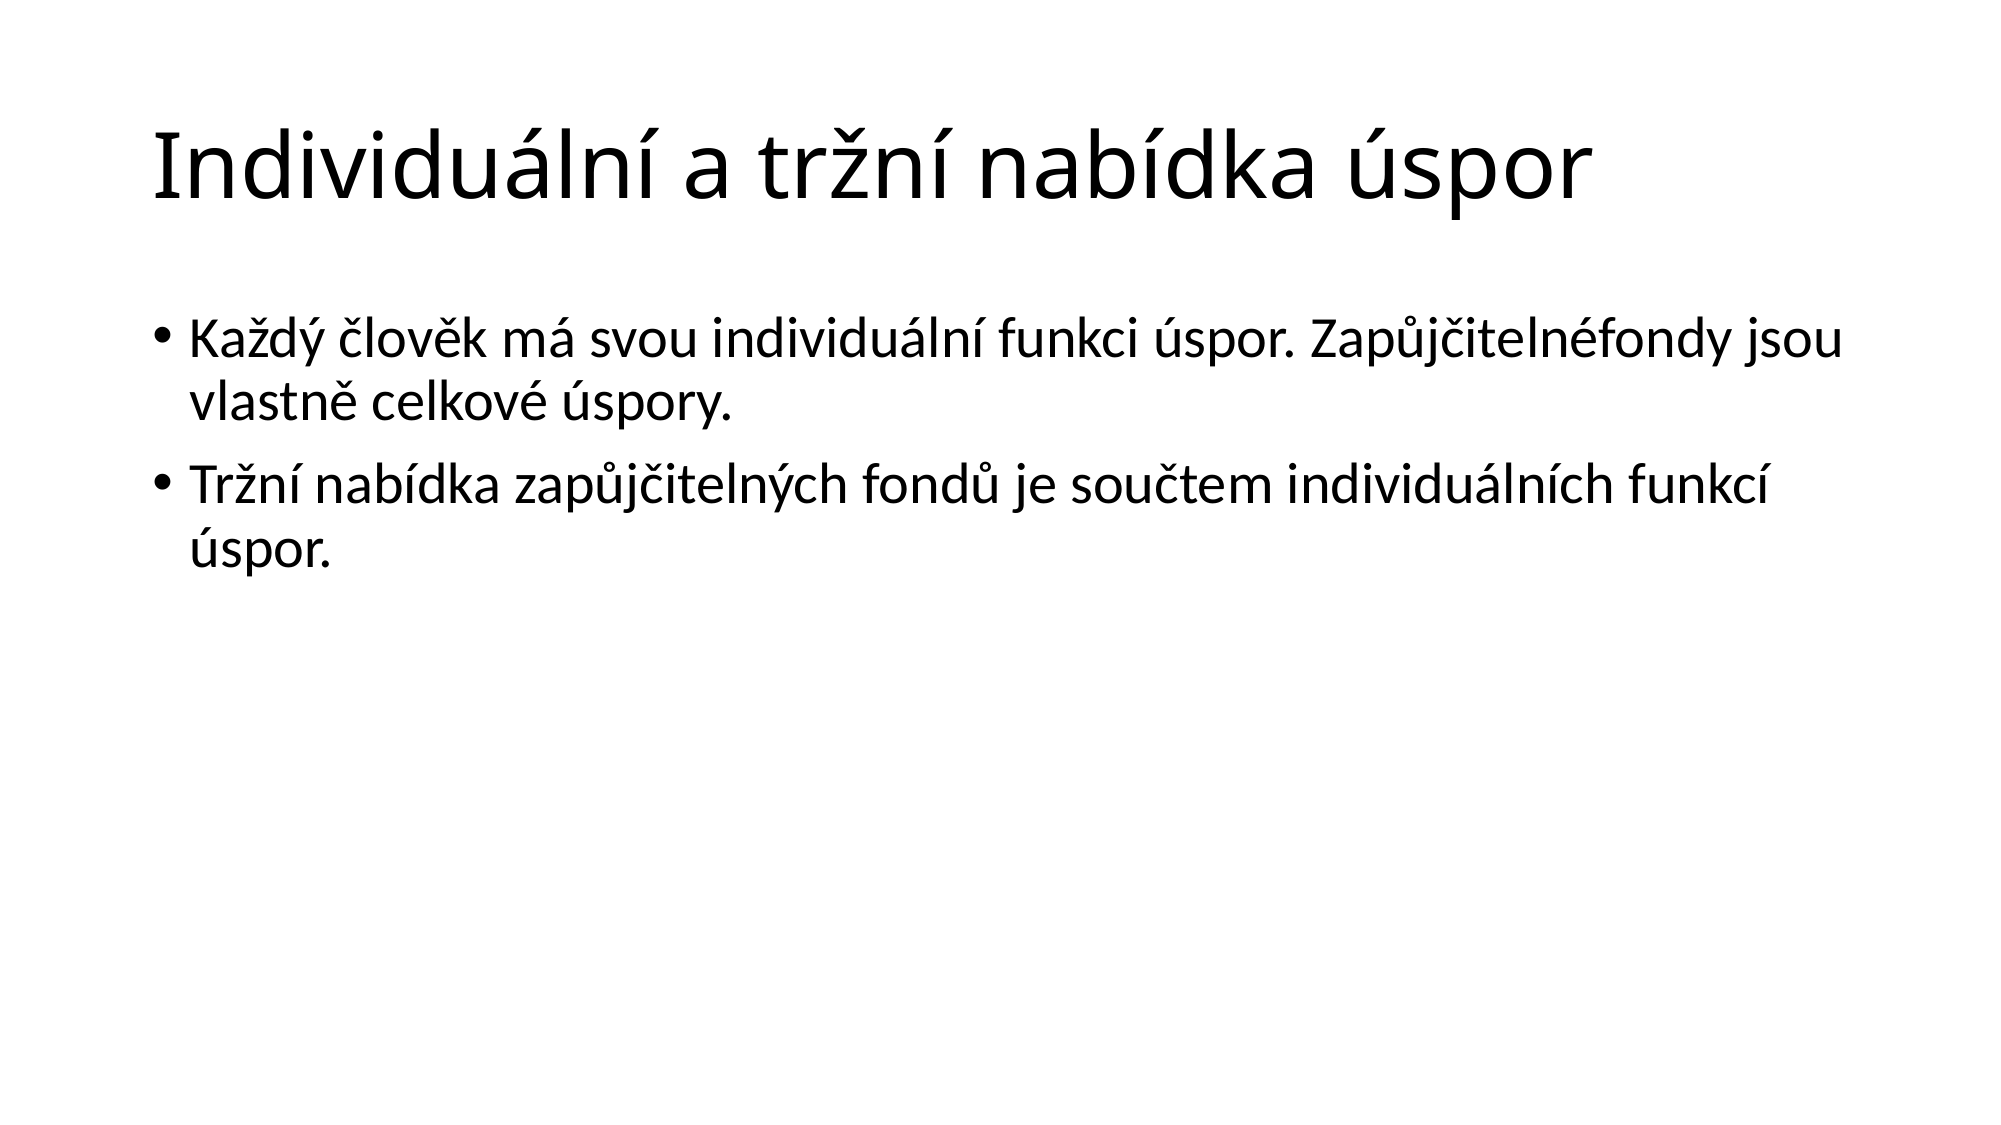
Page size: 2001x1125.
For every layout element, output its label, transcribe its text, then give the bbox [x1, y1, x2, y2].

list Každý člověk má svou individuální funkci úspor. Zapůjčitelnéfondy jsou vlastně celkové úspory. Tržní nabídka zapůjčitelných fondů je součtem individuálních funkcí úspor. [137, 299, 1863, 1014]
title Individuální a tržní nabídka úspor [137, 59, 1863, 278]
